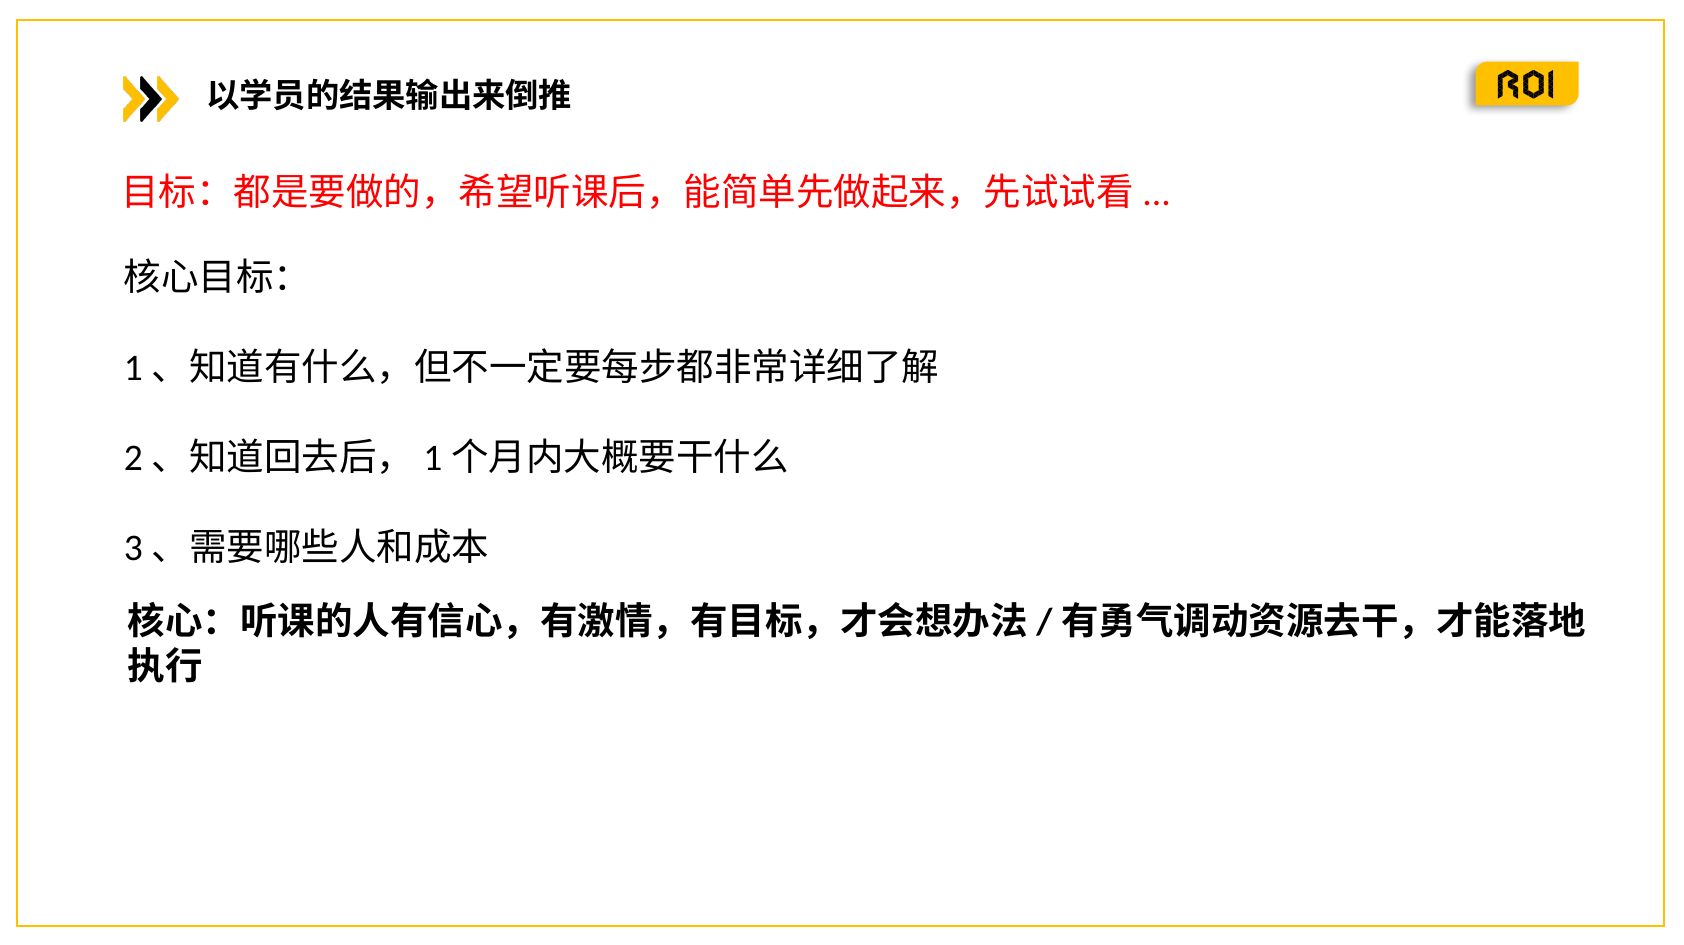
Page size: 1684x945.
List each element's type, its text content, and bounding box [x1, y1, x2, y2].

text_box 核心目标： 1、知道有什么，但不一定要每步都非常详细了解 2、知道回去后，1个月内大概要干什么 3、需要哪些人和成本 [109, 245, 955, 576]
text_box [123, 76, 180, 122]
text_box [1475, 61, 1579, 106]
text_box 核心：听课的人有信心，有激情，有目标，才会想办法/有勇气调动资源去干，才能落地执行 [112, 589, 1602, 694]
text_box 目标：都是要做的，希望听课后，能简单先做起来，先试试看... [106, 160, 1186, 221]
text_box [16, 19, 1665, 927]
